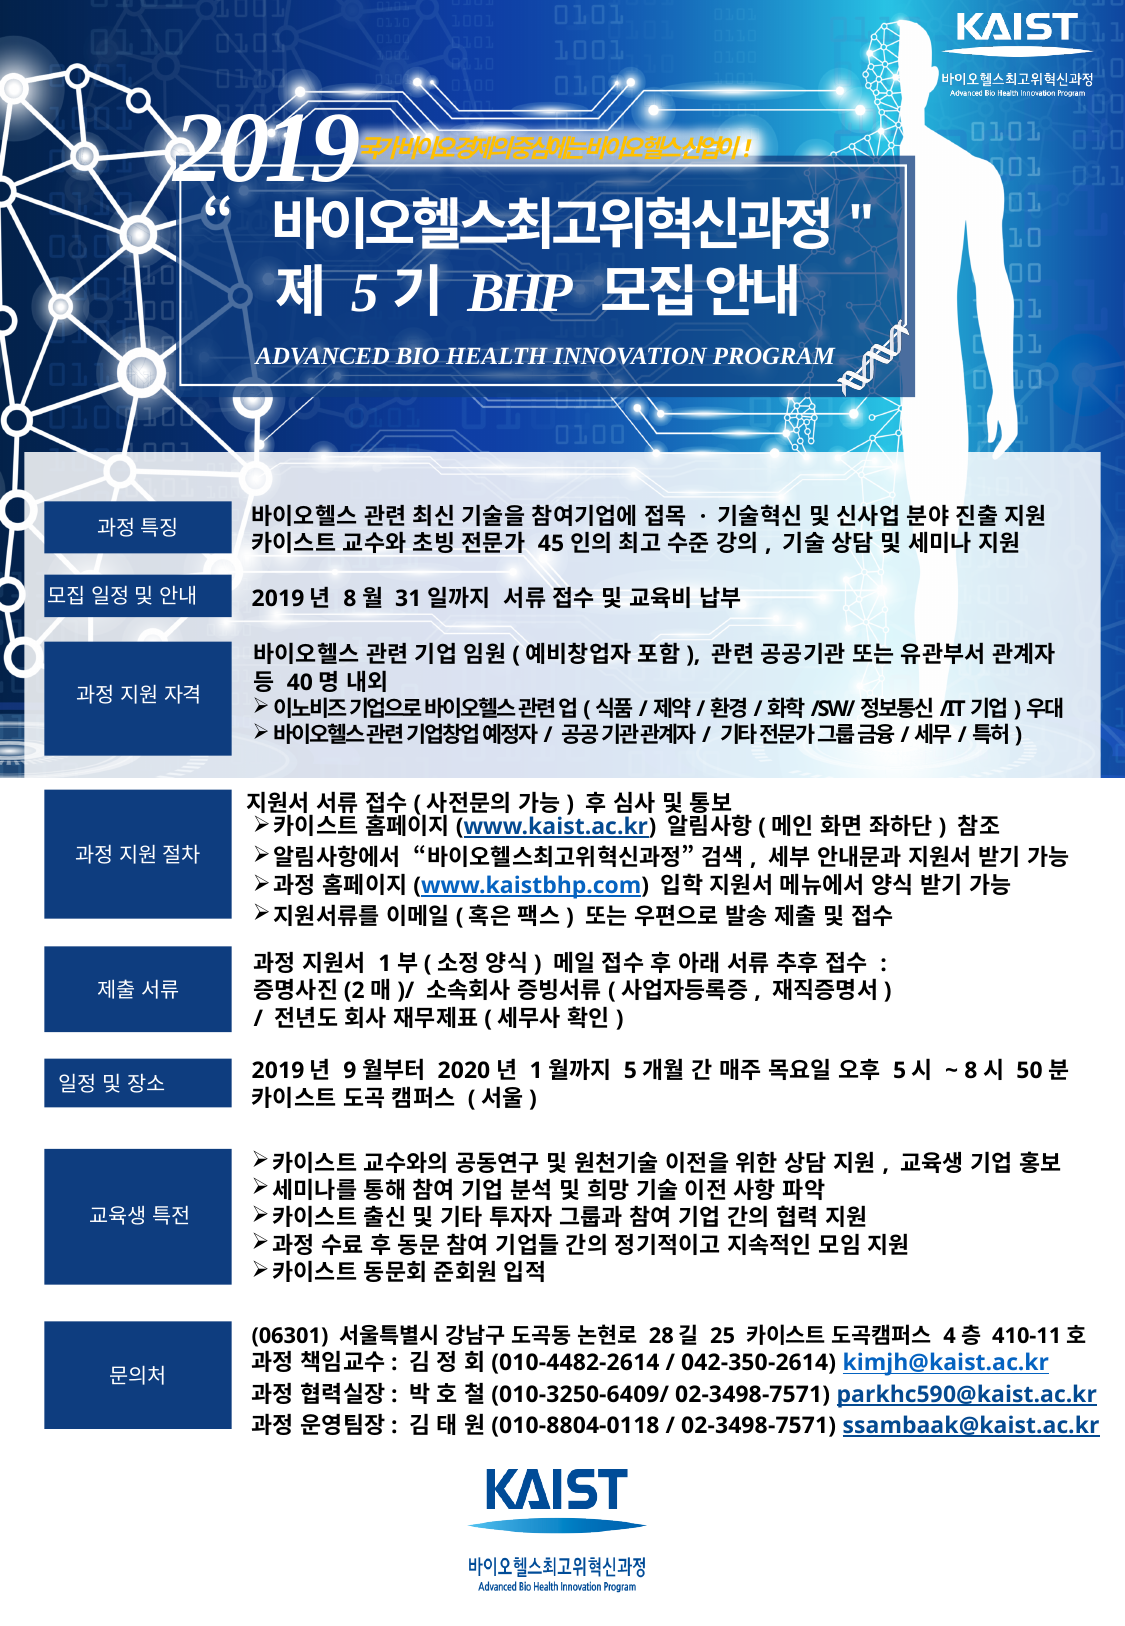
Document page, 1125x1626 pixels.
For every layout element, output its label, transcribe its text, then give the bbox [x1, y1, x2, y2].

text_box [29, 501, 247, 554]
text_box 카이스트 교수와의 공동연구 및 원천기술 이전을 위한 상담 지원, 교육생 기업 홍보 세미나를 통해 참여 기업 분석 및 희망 기술 이전 사항 파악 카이스트 출신 및 기타 투자자 그룹과 참여 기업 간의 협력 지원 과정 수료 후 동문 참여 기업들 간의 정기적이고 지속적인 모임 지원 카이스트 동문회 준회원 입적 [236, 1140, 1125, 1293]
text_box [176, 155, 916, 413]
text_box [29, 1058, 247, 1108]
text_box 과정 지원서 1부(소정 양식) 메일 접수 후 아래 서류 추후 접수 : 증명사진(2매)/ 소속회사 증빙서류(사업자등록증, 재직증명서) / 전년도 회사 재무제표(세무사 확인) [238, 940, 907, 1038]
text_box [231, 781, 1125, 931]
text_box (06301) 서울특별시 강남구 도곡동 논현로 28길 25 카이스트 도곡캠퍼스 4층 410-11호 과정 책임교수: 김 정 회(010-4482-2614 / 042-350-2614) kimjh@kaist.ac.kr 과정 협력실장: 박 호 철(010-3250-6409/ 02-3498-7571) parkhc590@kaist.ac.kr 과정 운영팀장: 김 태 원(010-8804-0118 / 02-3498-7571) ssambaak@kaist.ac.kr [236, 1314, 1125, 1450]
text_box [29, 574, 247, 618]
text_box 2019년 9월부터 2020년 1월까지 5개월 간 매주 목요일 오후 5시 ~ 8시 50분 카이스트 도곡 캠퍼스 (서울) [236, 1048, 1101, 1118]
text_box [29, 789, 247, 919]
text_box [31, 641, 247, 756]
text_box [31, 1148, 249, 1285]
picture [467, 1467, 647, 1596]
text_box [237, 632, 1125, 756]
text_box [29, 1321, 247, 1429]
text_box [23, 778, 1102, 1442]
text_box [29, 946, 247, 1033]
picture [0, 0, 1125, 778]
